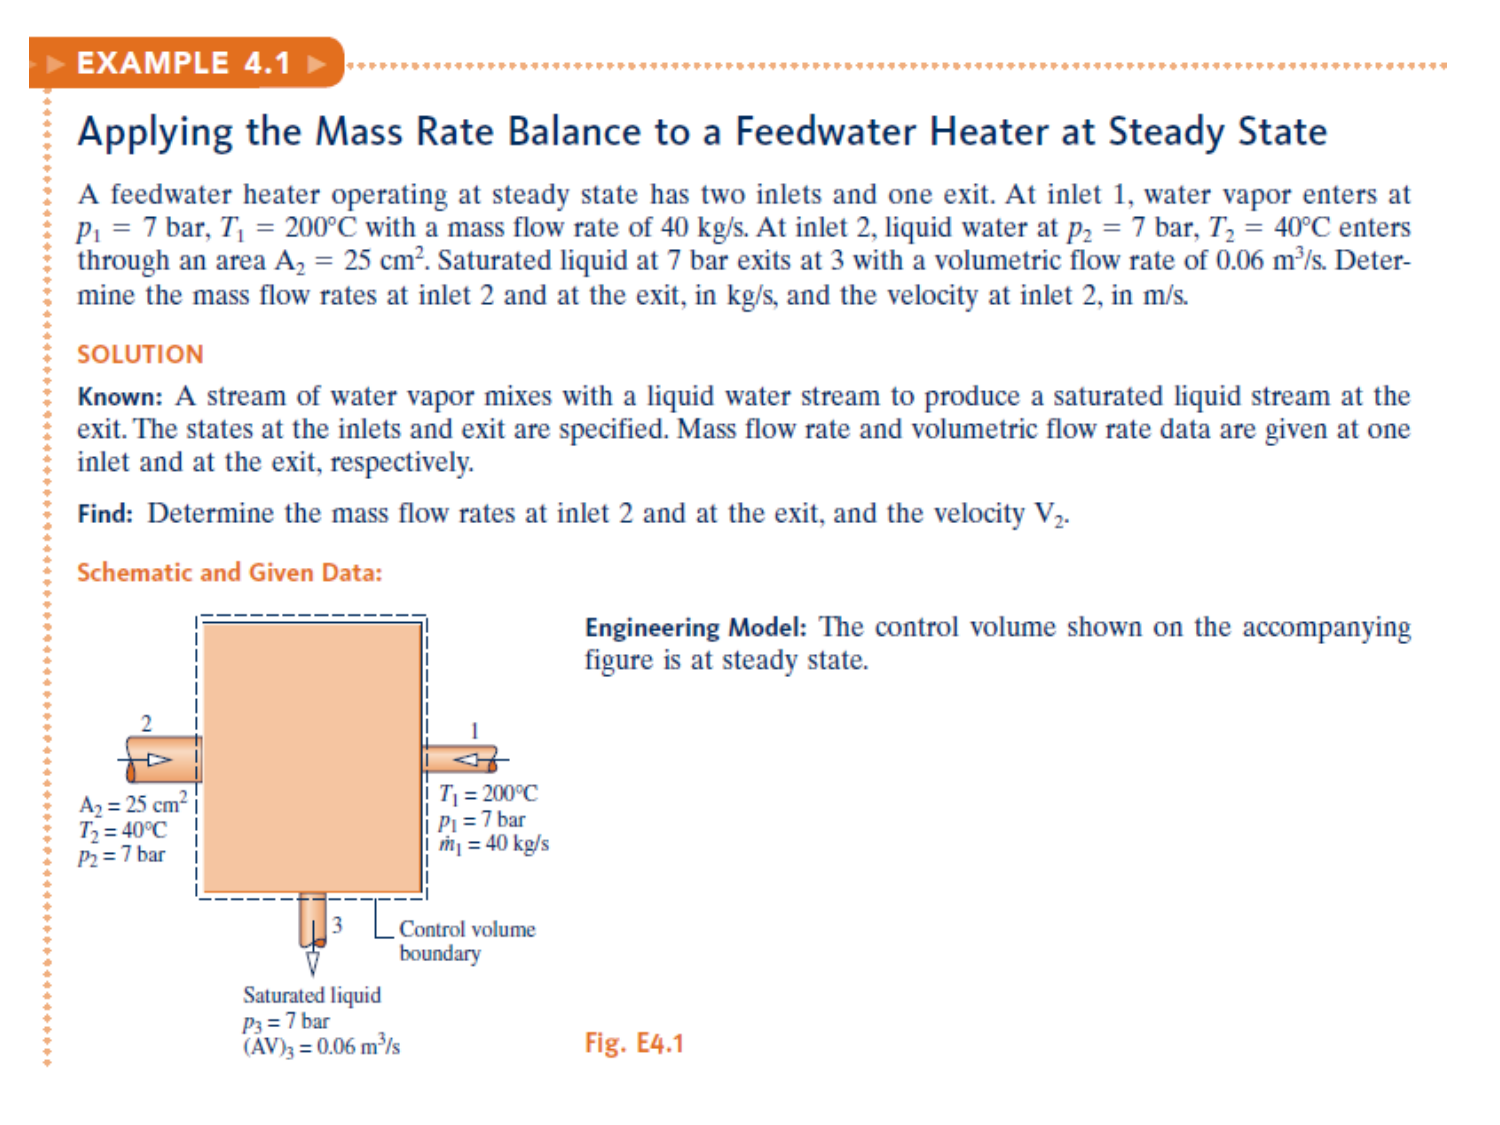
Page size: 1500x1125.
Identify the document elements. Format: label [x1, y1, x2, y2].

picture [29, 30, 1448, 1071]
